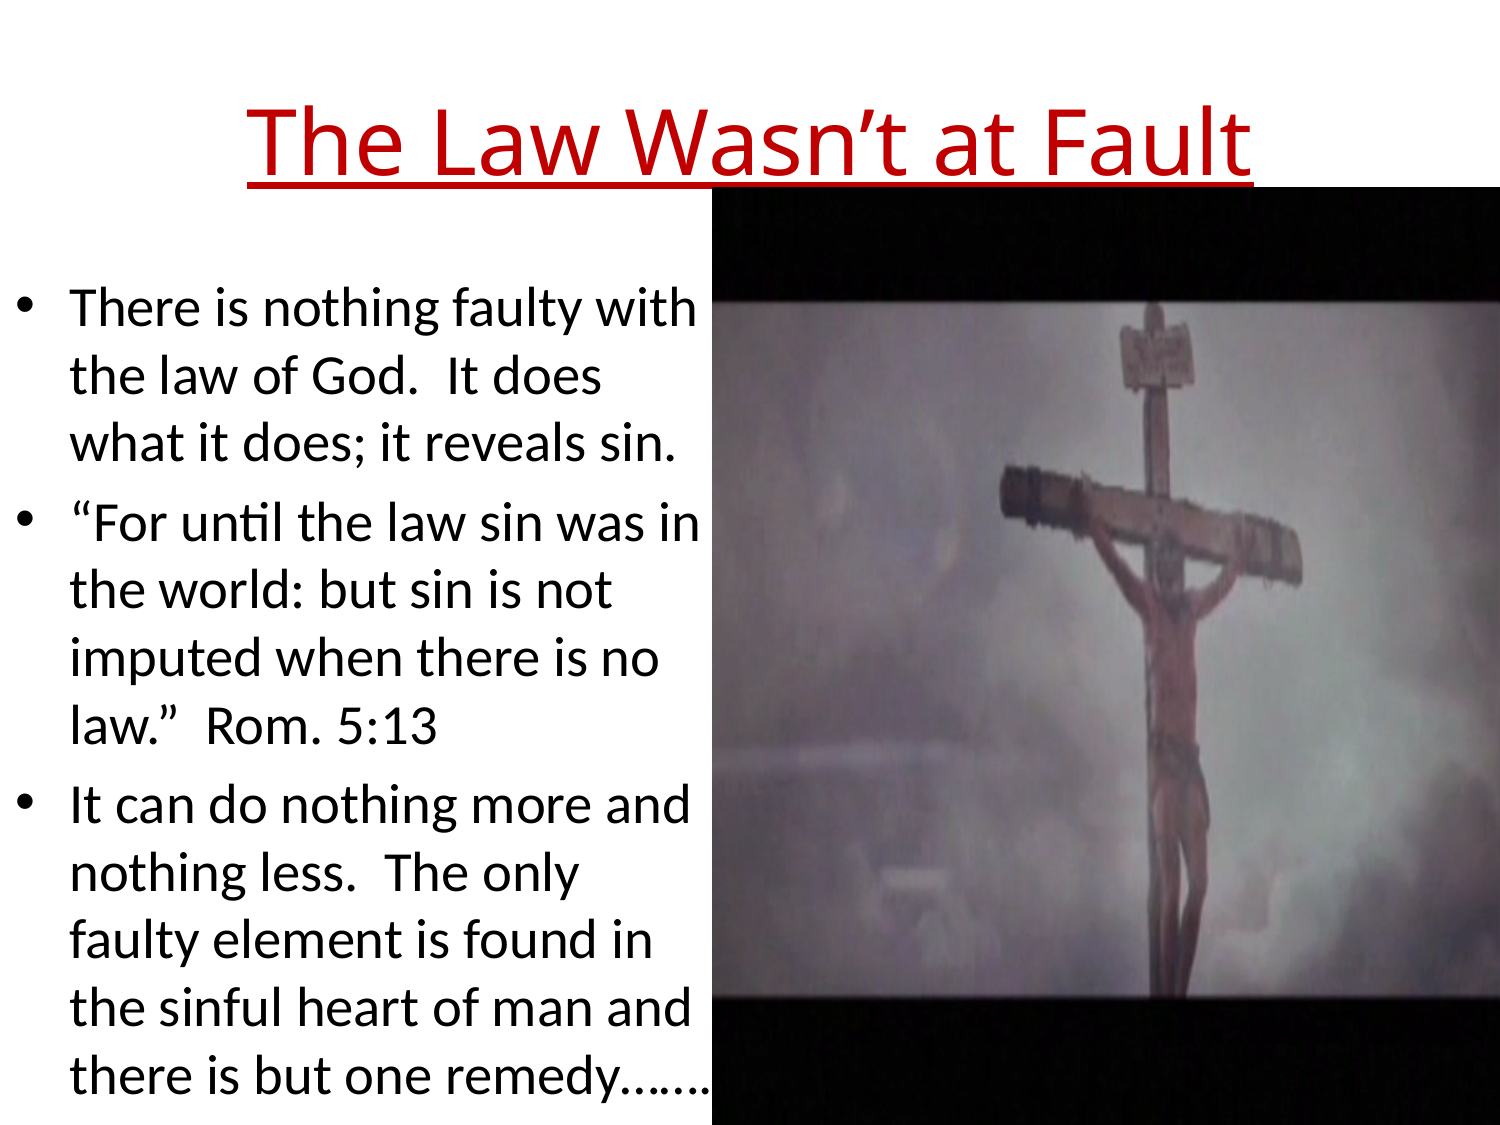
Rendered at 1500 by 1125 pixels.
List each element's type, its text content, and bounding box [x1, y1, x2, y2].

list There is nothing faulty with the law of God. It does what it does; it reveals sin. “For until the law sin was in the world: but sin is not imputed when there is no law.” Rom. 5:13 It can do nothing more and nothing less. The only faulty element is found in the sinful heart of man and there is but one remedy……. [0, 262, 707, 1125]
title The Law Wasn’t at Fault [75, 45, 1425, 233]
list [712, 187, 1500, 1125]
